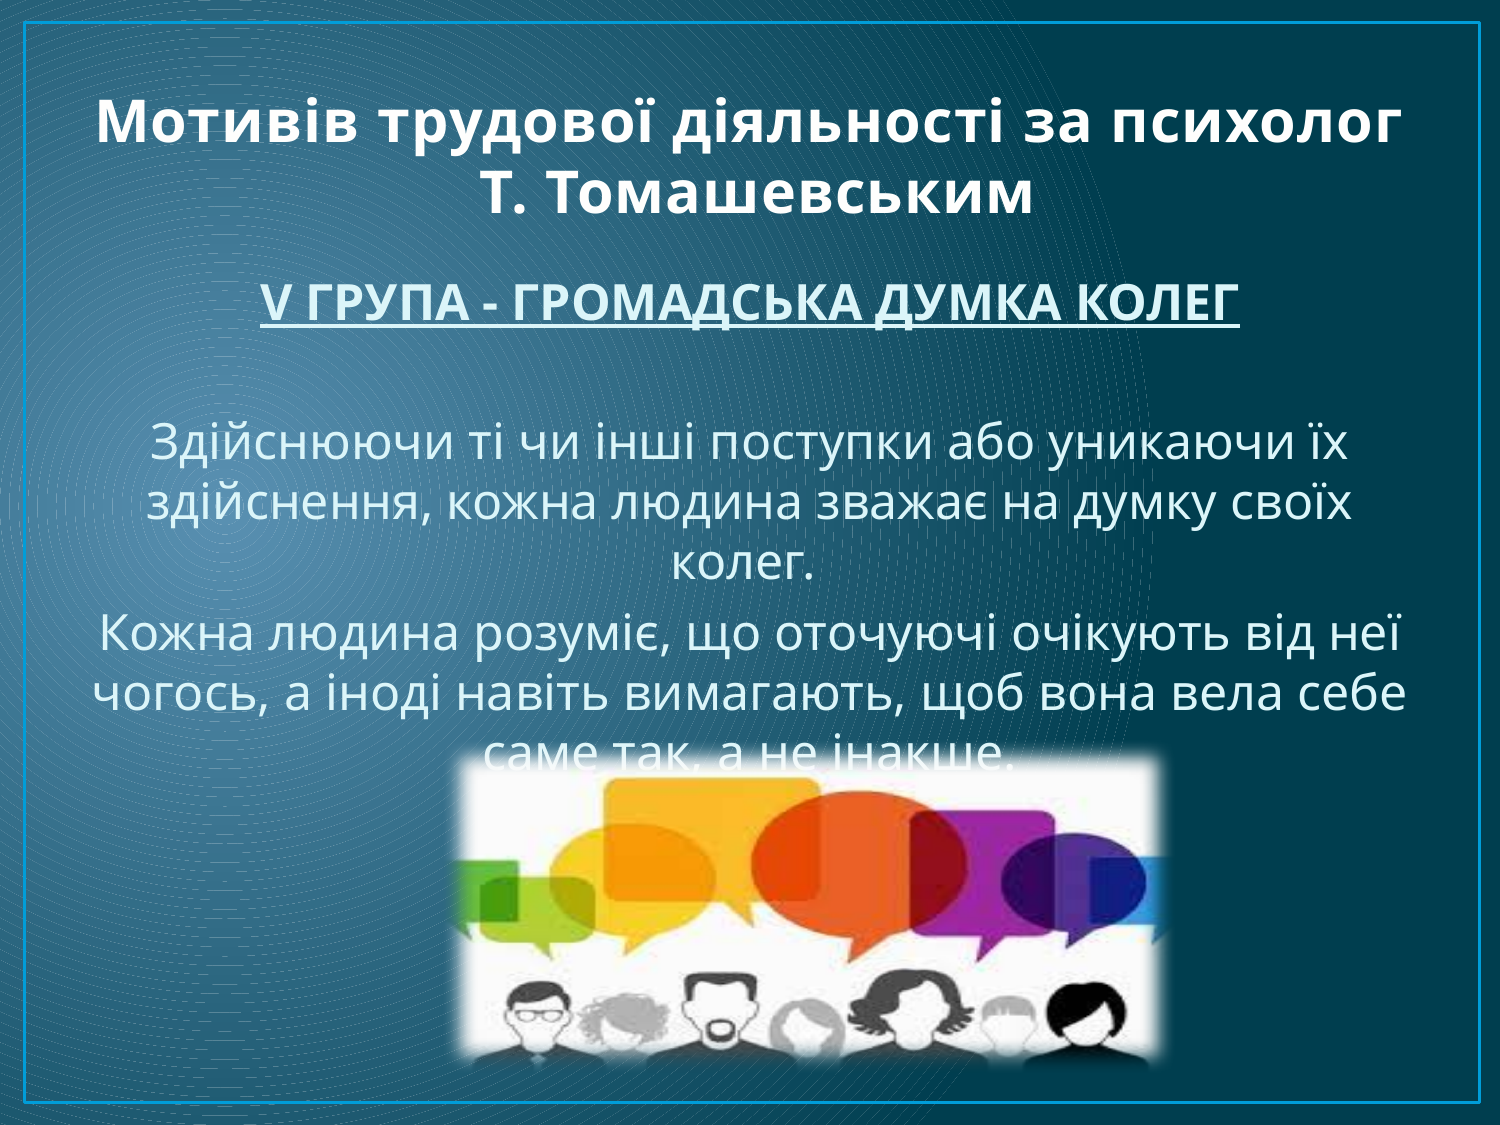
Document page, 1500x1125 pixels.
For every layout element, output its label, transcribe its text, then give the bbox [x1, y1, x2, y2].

picture [442, 739, 1172, 1088]
list V ГРУПА - ГРОМАДСЬКА ДУМКА КОЛЕГ Здійснюючи ті чи інші поступки або уникаючи їх здійснення, кожна людина зважає на думку своїх колег. Кожна людина розуміє, що оточуючі очікують від неї чогось, а іноді навіть вимагають, щоб вона вела себе саме так, а не інакше. [75, 262, 1425, 1005]
title Мотивів трудової діяльності за психолог Т. Томашевським [75, 45, 1425, 233]
